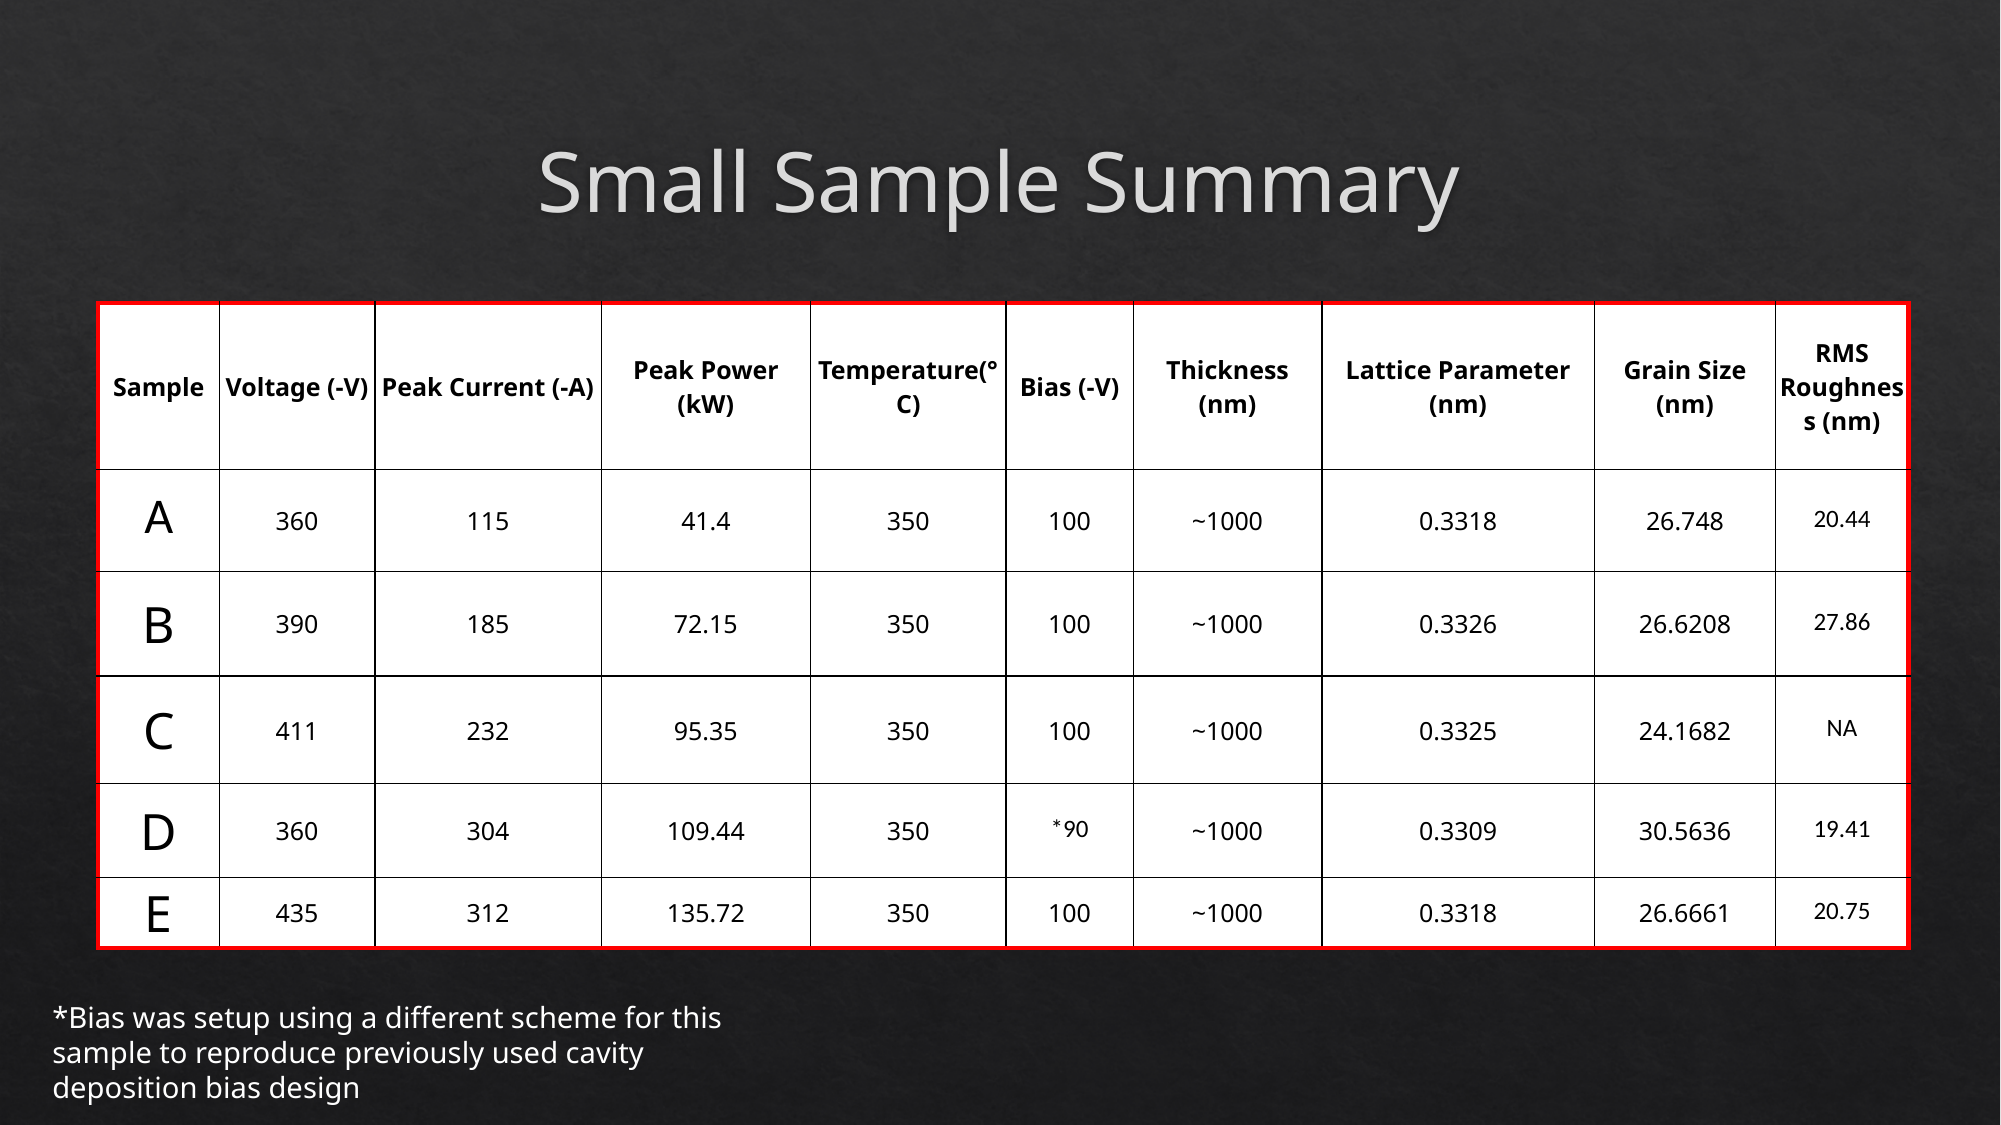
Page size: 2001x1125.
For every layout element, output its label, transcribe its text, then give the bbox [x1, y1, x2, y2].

table_cell 27.86 [1776, 572, 1906, 675]
text_box *Bias was setup using a different scheme for this sample to reproduce previously used cavity deposition bias design [37, 992, 800, 1112]
table_cell 19.41 [1776, 784, 1906, 877]
table_cell 135.72 [602, 878, 810, 946]
table_cell 30.5636 [1595, 784, 1775, 877]
table_cell 0.3318 [1323, 878, 1594, 946]
table_header Sample [100, 305, 219, 469]
table_cell 100 [1007, 878, 1133, 946]
table_cell ~1000 [1134, 784, 1321, 877]
table_cell 0.3309 [1323, 784, 1594, 877]
table_cell 0.3318 [1323, 470, 1594, 571]
table_header Voltage (-V) [220, 305, 374, 469]
table_header RMS Roughness (nm) [1776, 305, 1906, 469]
table_cell 0.3325 [1323, 677, 1594, 783]
table_cell 435 [220, 878, 374, 946]
table_cell C [100, 677, 219, 783]
table_header Thickness (nm) [1134, 305, 1321, 469]
table_cell 360 [220, 470, 374, 571]
table_cell 411 [220, 677, 374, 783]
table_cell 232 [376, 677, 601, 783]
table_header Peak Power (kW) [602, 305, 810, 469]
table_cell 360 [220, 784, 374, 877]
table_cell 350 [811, 784, 1005, 877]
table_cell ~1000 [1134, 470, 1321, 571]
table_cell ~1000 [1134, 878, 1321, 946]
table_cell 350 [811, 470, 1005, 571]
table_cell ~1000 [1134, 677, 1321, 783]
table_cell 0.3326 [1323, 572, 1594, 675]
table_cell 350 [811, 878, 1005, 946]
table_cell E [100, 878, 219, 946]
table_cell B [100, 572, 219, 675]
table_cell 41.4 [602, 470, 810, 571]
table_header Temperature(°C) [811, 305, 1005, 469]
table_cell 115 [376, 470, 601, 571]
table_cell 26.748 [1595, 470, 1775, 571]
table_cell 390 [220, 572, 374, 675]
table_header Peak Current (-A) [376, 305, 601, 469]
table_header Lattice Parameter (nm) [1323, 305, 1594, 469]
table_cell 95.35 [602, 677, 810, 783]
table_header Grain Size (nm) [1595, 305, 1775, 469]
title Small Sample Summary [149, 99, 1849, 260]
table_cell D [100, 784, 219, 877]
table_cell *90 [1007, 784, 1133, 877]
table_cell 109.44 [602, 784, 810, 877]
table_cell 312 [376, 878, 601, 946]
table_cell 350 [811, 677, 1005, 783]
table_cell 350 [811, 572, 1005, 675]
table_cell A [100, 470, 219, 571]
table_cell 26.6661 [1595, 878, 1775, 946]
table_cell 100 [1007, 677, 1133, 783]
table_header Bias (-V) [1007, 305, 1133, 469]
table_cell 20.44 [1776, 470, 1906, 571]
table_cell 185 [376, 572, 601, 675]
table_cell NA [1776, 677, 1906, 783]
table_cell 20.75 [1776, 878, 1906, 946]
table_cell ~1000 [1134, 572, 1321, 675]
table_cell 24.1682 [1595, 677, 1775, 783]
table_cell 72.15 [602, 572, 810, 675]
table_cell 100 [1007, 572, 1133, 675]
table_cell 100 [1007, 470, 1133, 571]
table_cell 26.6208 [1595, 572, 1775, 675]
table_cell 304 [376, 784, 601, 877]
